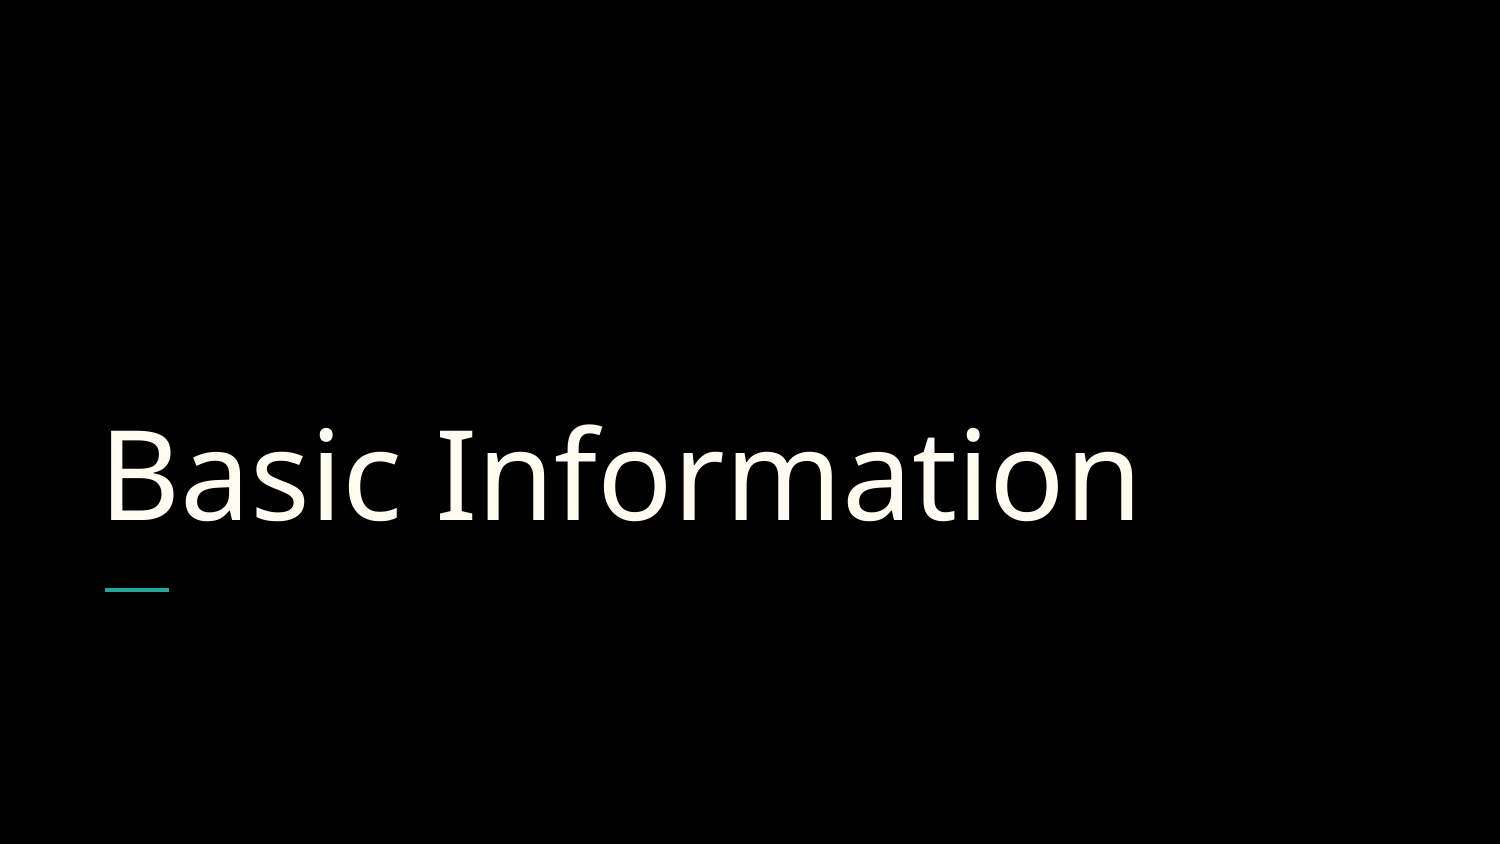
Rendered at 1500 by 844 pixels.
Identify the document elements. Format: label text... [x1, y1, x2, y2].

title Basic Information [84, 310, 1416, 561]
